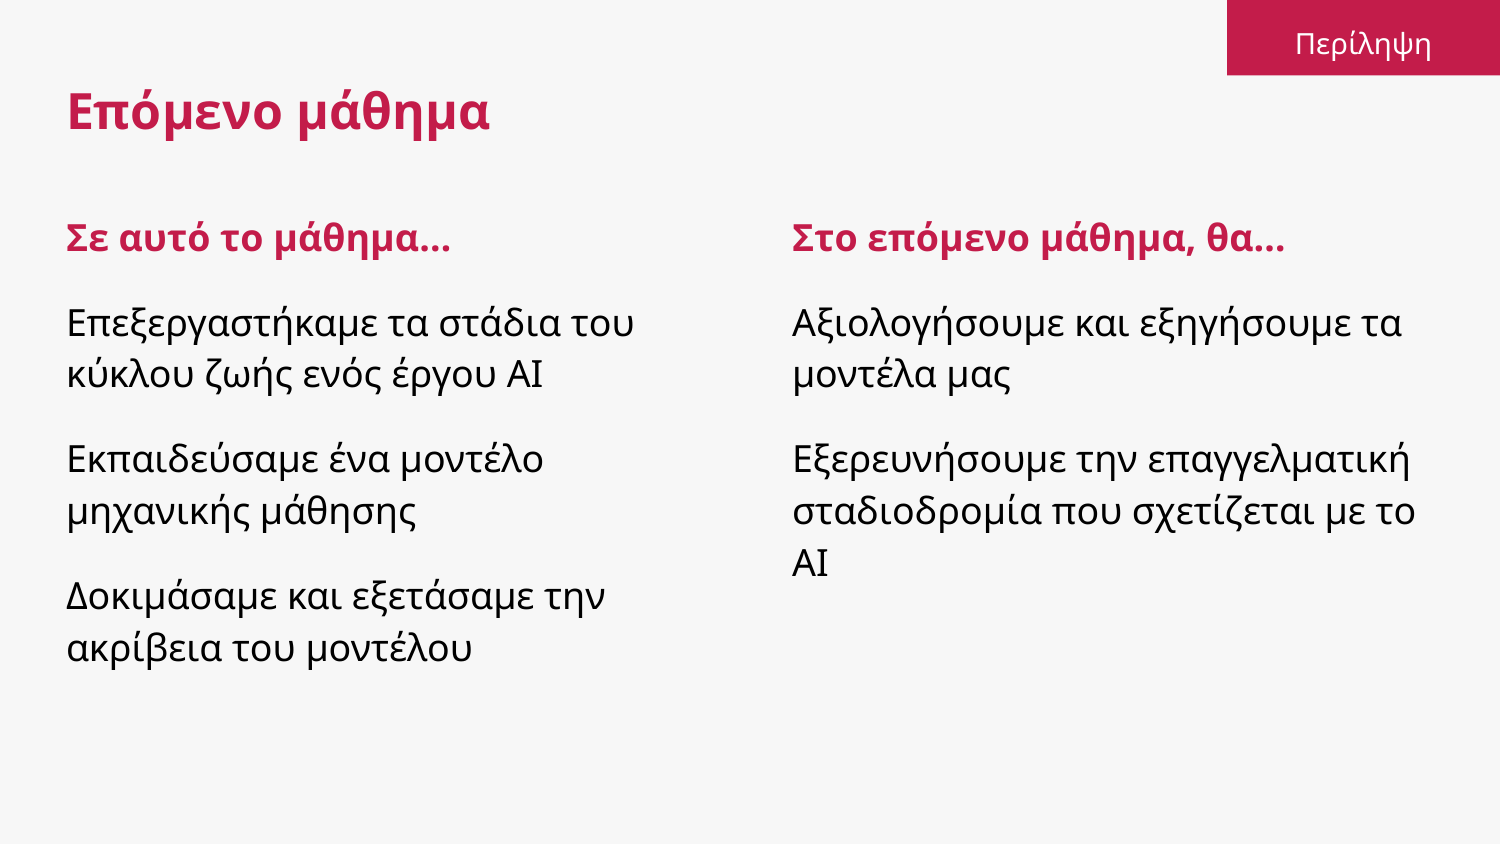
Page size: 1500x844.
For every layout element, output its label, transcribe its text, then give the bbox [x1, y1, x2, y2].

title Επόμενο μάθημα [51, 52, 1449, 167]
list Σε αυτό το μάθημα… Επεξεργαστήκαμε τα στάδια του κύκλου ζωής ενός έργου AI Εκπαιδεύσαμε ένα μοντέλο μηχανικής μάθησης Δοκιμάσαμε και εξετάσαμε την ακρίβεια του μοντέλου [51, 191, 723, 793]
list Στο επόμενο μάθημα, θα… Αξιολογήσουμε και εξηγήσουμε τα μοντέλα μας Εξερευνήσουμε την επαγγελματική σταδιοδρομία που σχετίζεται με το AI [776, 191, 1469, 793]
subtitle Περίληψη [1237, 4, 1491, 68]
